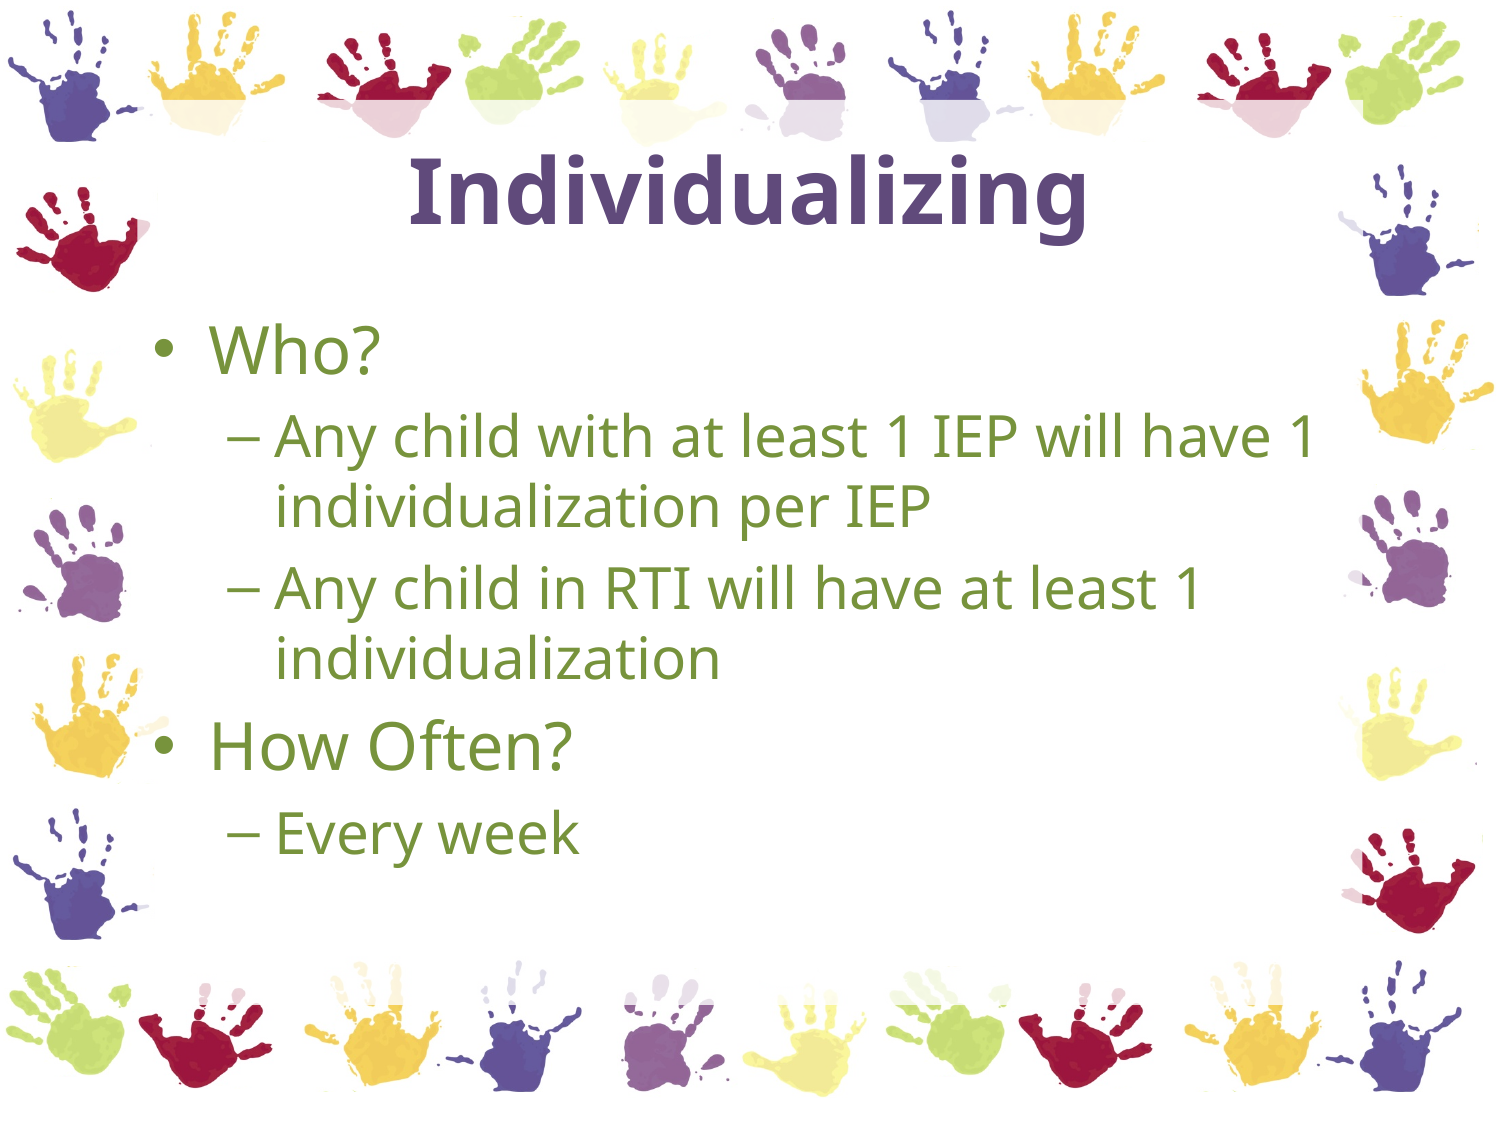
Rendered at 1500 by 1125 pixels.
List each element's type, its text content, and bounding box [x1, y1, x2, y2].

picture [883, 6, 1171, 99]
picture [3, 6, 291, 142]
picture [305, 16, 586, 99]
picture [1363, 812, 1483, 935]
picture [883, 1005, 1164, 1089]
list Who? Any child with at least 1 IEP will have 1 individualization per IEP Any child in RTI will have at least 1 individualization How Often? Every week [137, 299, 1363, 1005]
picture [16, 498, 137, 631]
picture [1363, 652, 1477, 784]
picture [1178, 956, 1466, 1092]
picture [1185, 16, 1466, 139]
picture [4, 170, 158, 293]
picture [1333, 160, 1479, 296]
picture [3, 966, 284, 1089]
picture [1363, 484, 1472, 616]
picture [298, 1005, 586, 1092]
picture [600, 18, 869, 99]
title Individualizing [137, 99, 1364, 275]
picture [10, 334, 137, 466]
picture [8, 804, 137, 940]
picture [1363, 314, 1500, 450]
picture [600, 1005, 869, 1100]
picture [23, 648, 137, 784]
